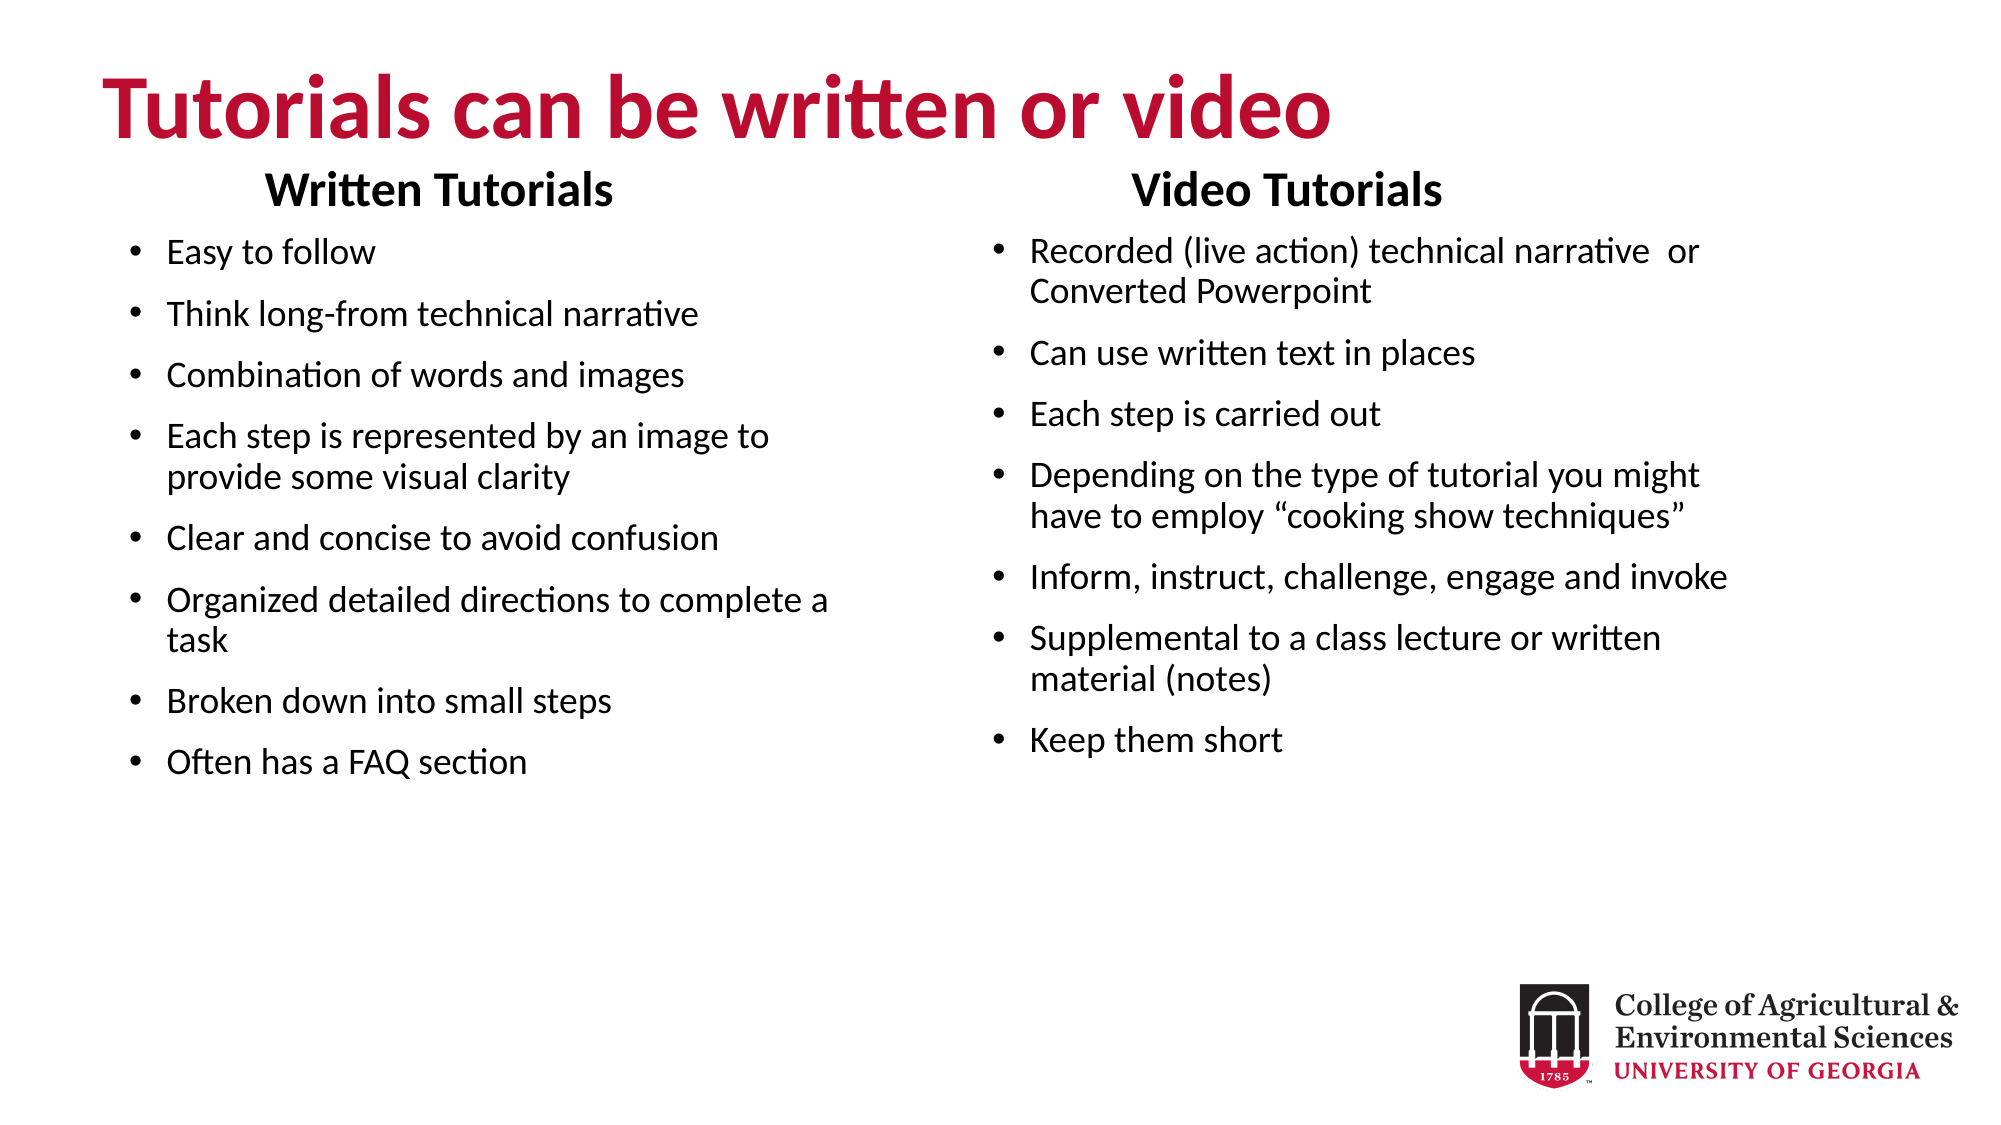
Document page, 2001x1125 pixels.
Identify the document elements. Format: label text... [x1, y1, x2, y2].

text_box Tutorials can be written or video [87, 0, 1905, 218]
picture [1516, 980, 1959, 1091]
text_box Written Tutorials [159, 149, 719, 225]
list Easy to follow Think long-from technical narrative Combination of words and images Each step is represented by an image to provide some visual clarity Clear and concise to avoid confusion Organized detailed directions to complete a task Broken down into small steps Often has a FAQ section [114, 225, 905, 916]
text_box Recorded (live action) technical narrative or Converted Powerpoint Can use written text in places Each step is carried out Depending on the type of tutorial you might have to employ “cooking show techniques” Inform, instruct, challenge, engage and invoke Supplemental to a class lecture or written material (notes) Keep them short [977, 223, 1744, 854]
text_box Video Tutorials [1007, 149, 1567, 225]
